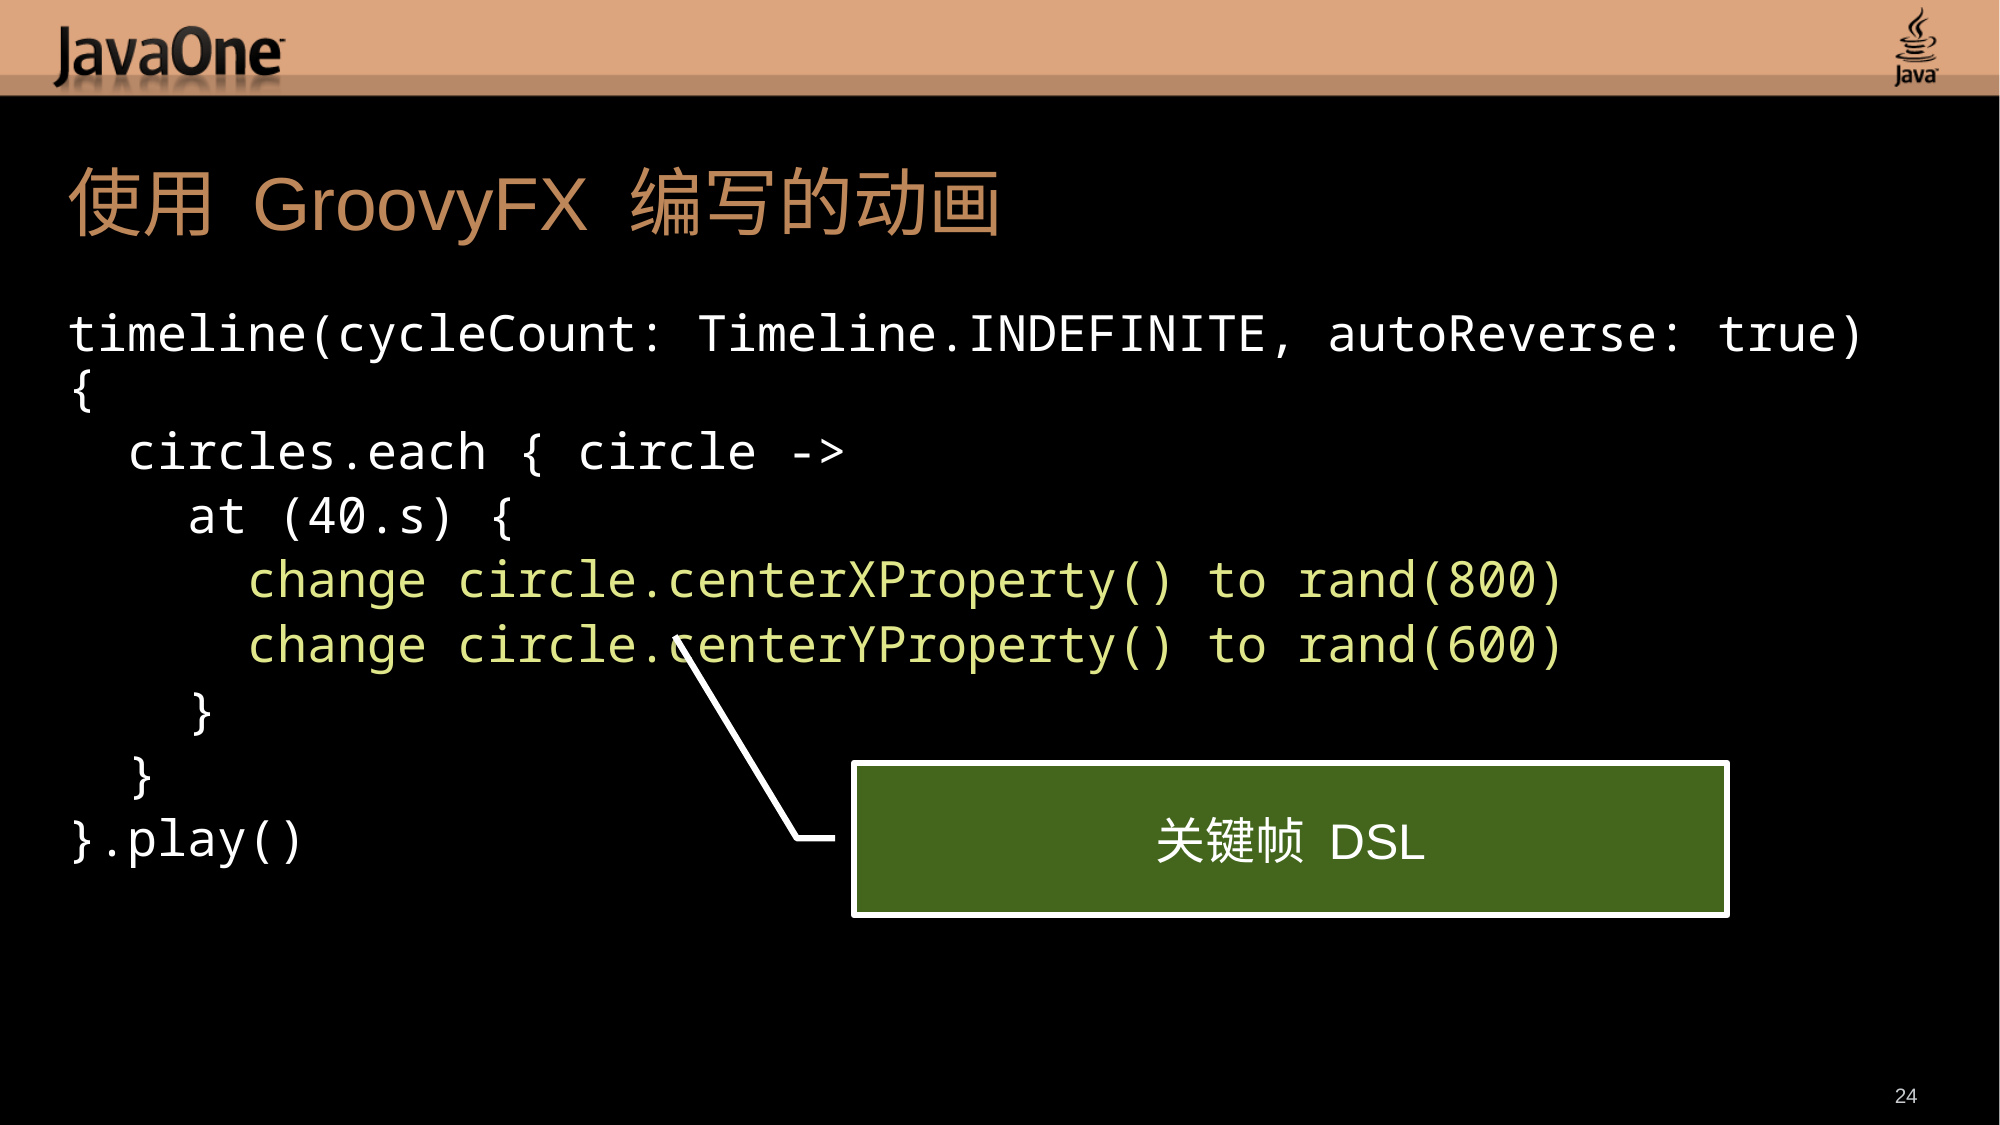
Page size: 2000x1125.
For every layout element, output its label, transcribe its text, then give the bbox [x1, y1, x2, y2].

list timeline(cycleCount: Timeline.INDEFINITE, autoReverse: true) { circles.each { circle -> at (40.s) { change circle.centerXProperty() to rand(800) change circle.centerYProperty() to rand(600) } } }.play() [52, 301, 1907, 1048]
text_box 关键帧 DSL [851, 760, 1730, 918]
picture [0, 0, 2000, 1125]
slide_number 24 [1466, 1074, 1934, 1103]
text_box 关键帧 DSL [672, 634, 836, 842]
title 使用 GroovyFX 编写的动画 [52, 112, 1907, 301]
